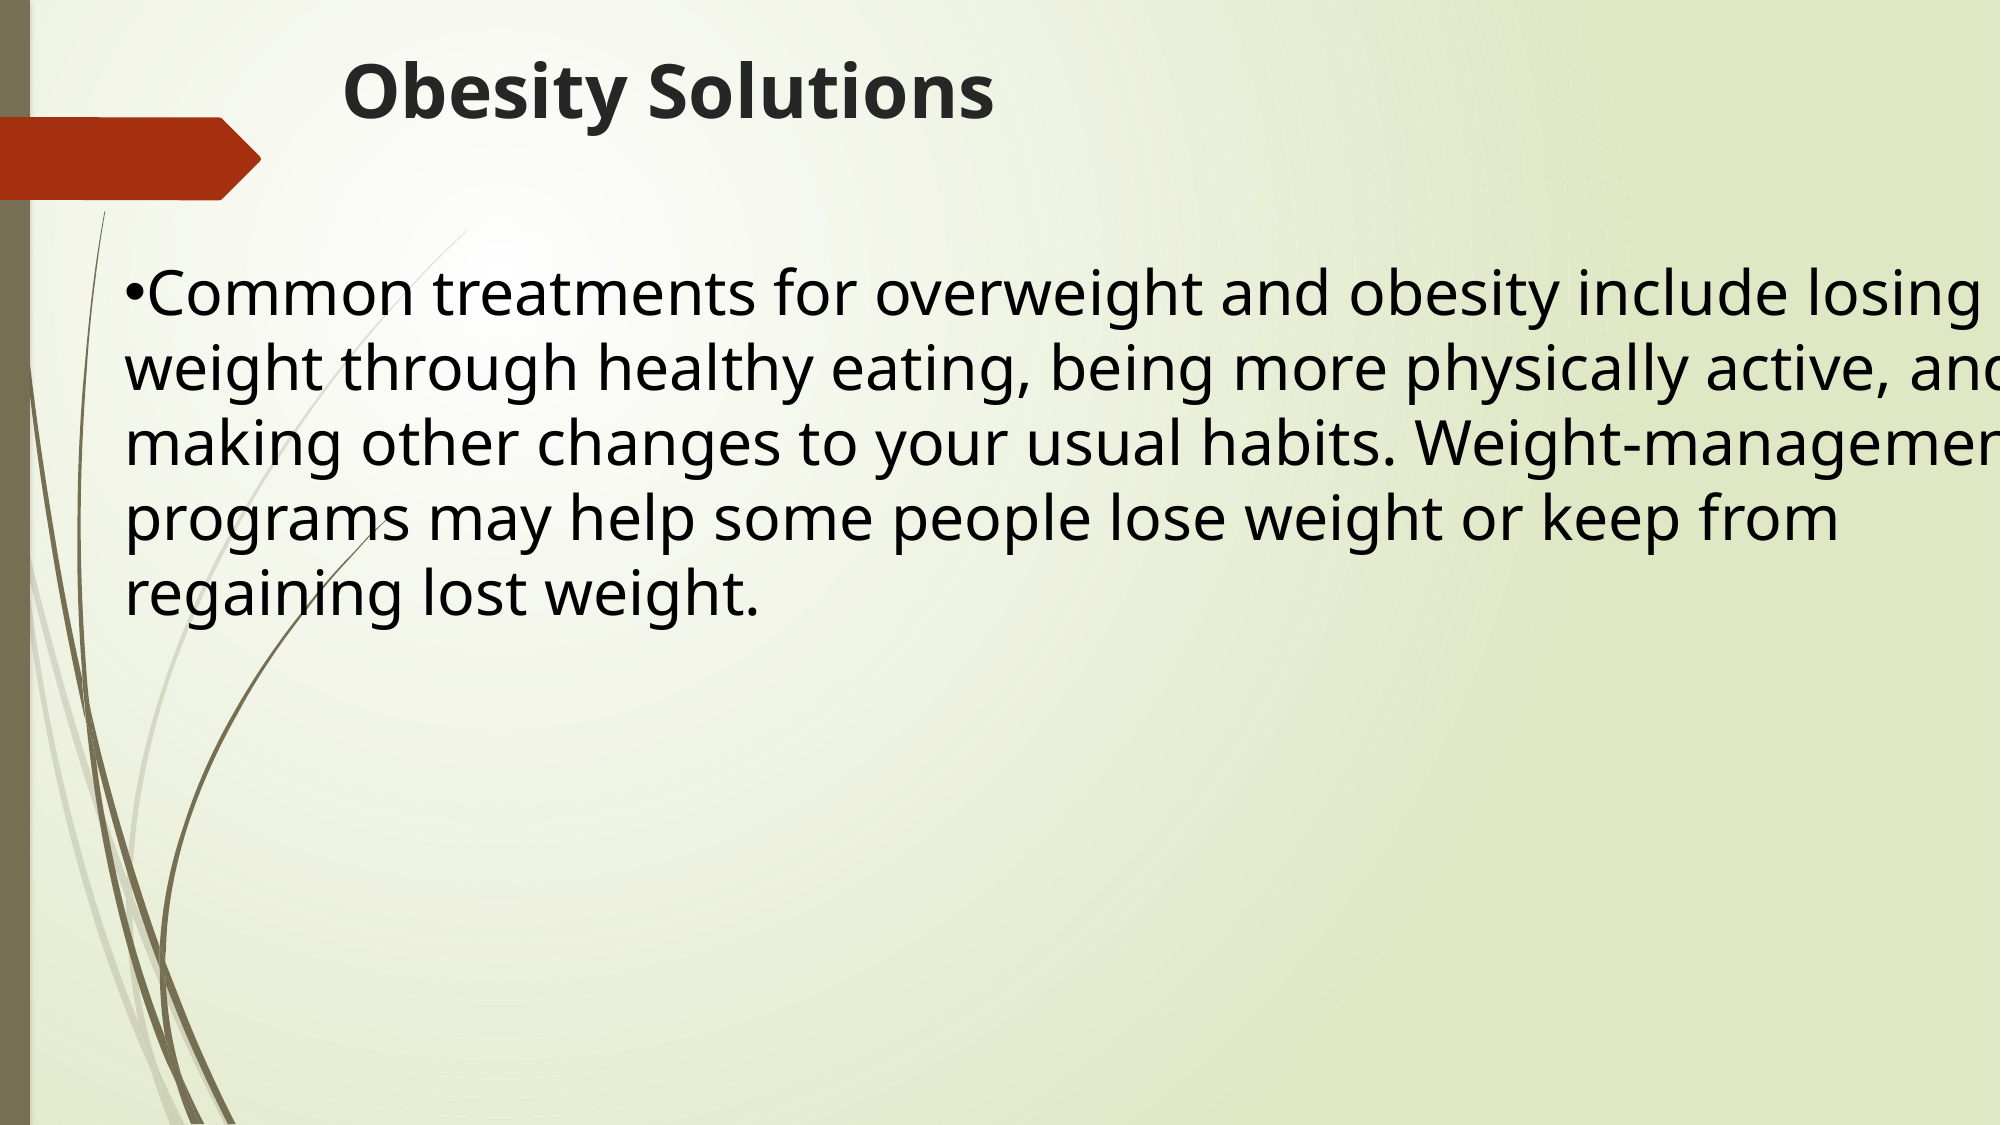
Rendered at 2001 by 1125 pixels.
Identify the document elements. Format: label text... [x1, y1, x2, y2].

text_box Common treatments for overweight and obesity include losing weight through healthy eating, being more physically active, and making other changes to your usual habits. Weight-management programs may help some people lose weight or keep from regaining lost weight. [109, 245, 2000, 636]
title Obesity Solutions [326, 35, 1789, 245]
